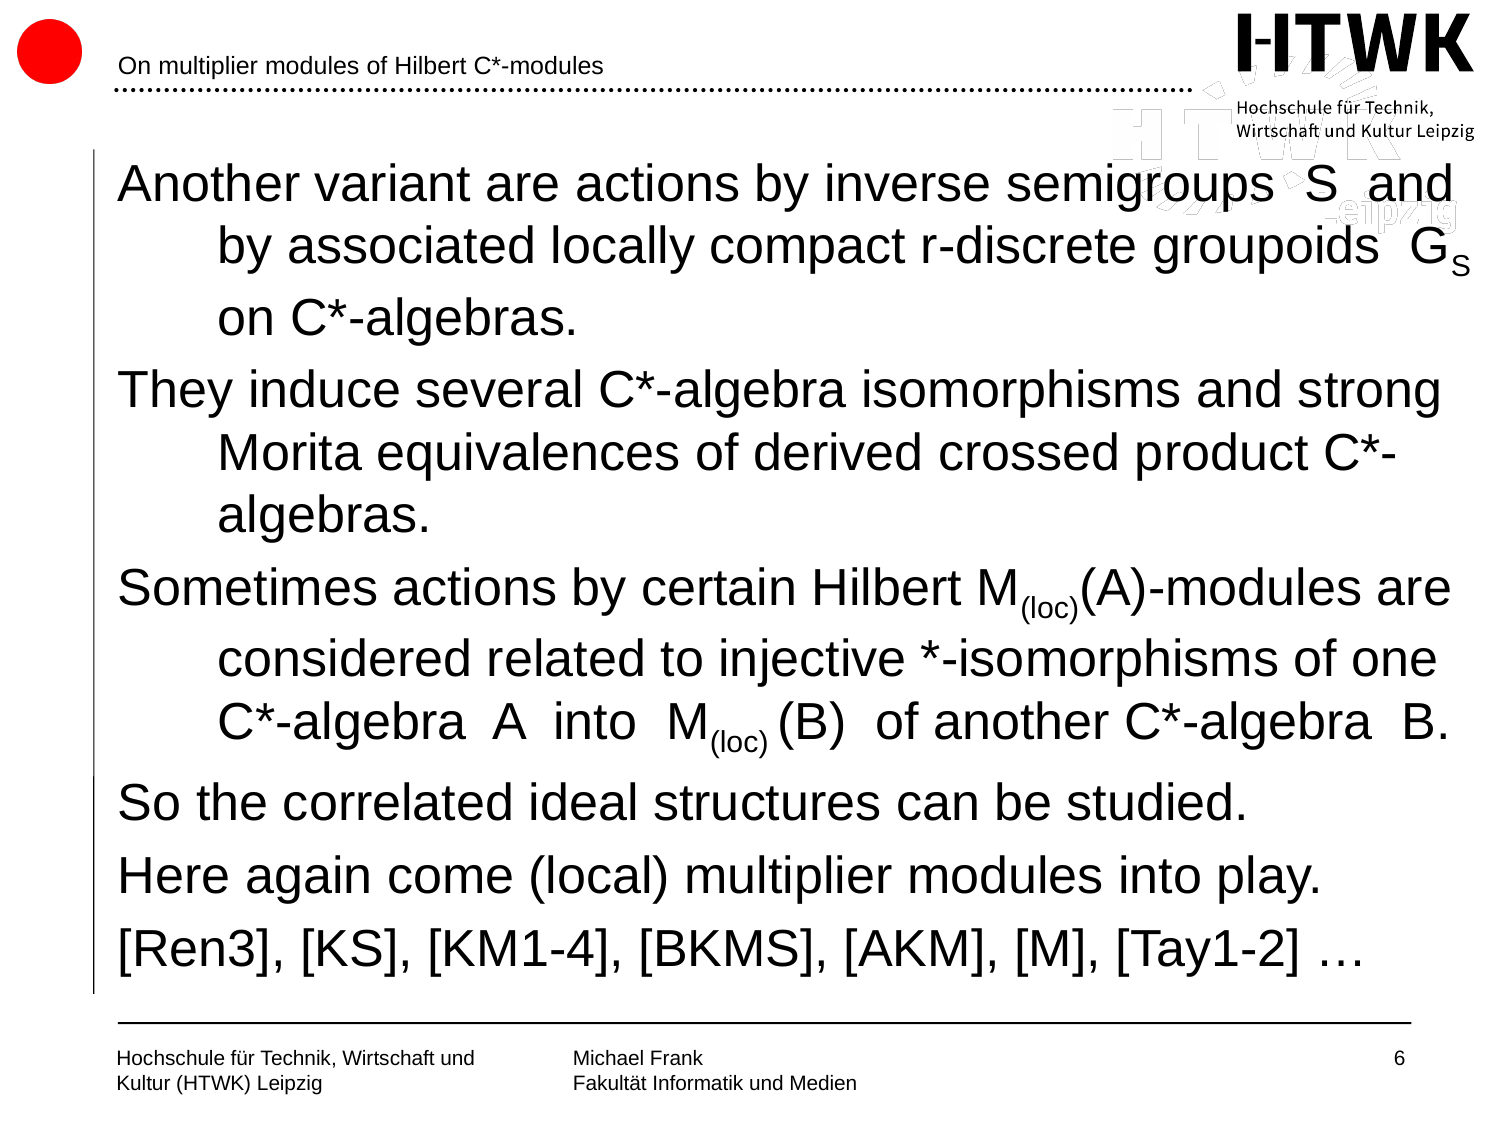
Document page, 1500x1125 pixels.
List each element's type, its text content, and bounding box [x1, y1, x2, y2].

title On multiplier modules of Hilbert C*-modules [117, 39, 1195, 91]
picture [1113, 54, 1457, 148]
list Another variant are actions by inverse semigroups S and by associated locally compact r-discrete groupoids GS on C*-algebras. They induce several C*-algebra isomorphisms and strong Morita equivalences of derived crossed product C*-algebras. Sometimes actions by certain Hilbert M(loc)(A)-modules are considered related to injective *-isomorphisms of one C*-algebra A into M(loc) (B) of another C*-algebra B. So the correlated ideal structures can be studied. Here again come (local) multiplier modules into play. [Ren3], [KS], [KM1-4], [BKMS], [AKM], [M], [Tay1-2] … [117, 148, 1500, 994]
picture [17, 18, 82, 84]
slide_number 6 [1007, 1044, 1406, 1091]
